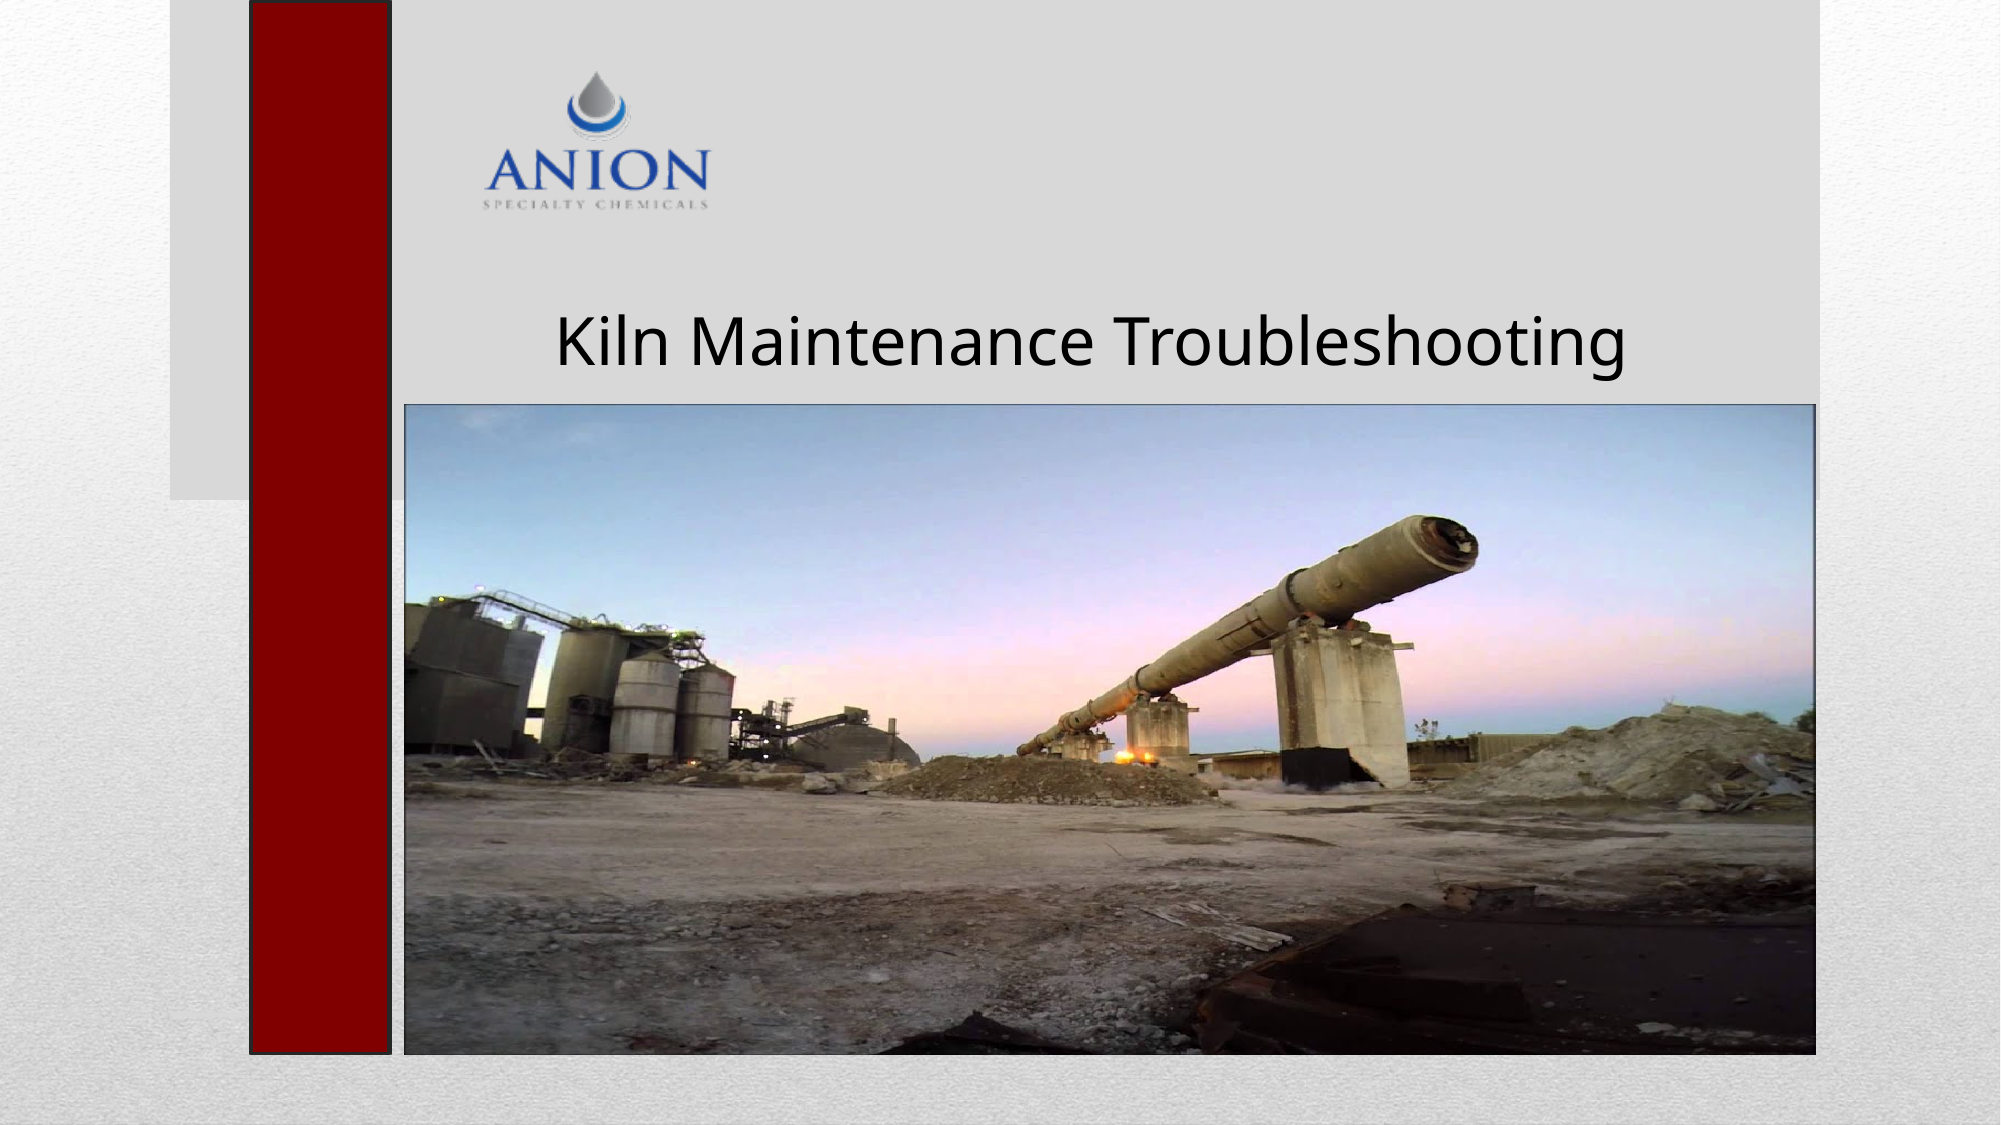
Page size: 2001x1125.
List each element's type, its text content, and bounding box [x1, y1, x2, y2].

text_box Kiln Maintenance Troubleshooting [539, 290, 1645, 386]
picture [249, 0, 393, 1056]
picture [403, 403, 1817, 1055]
picture [461, 63, 736, 219]
